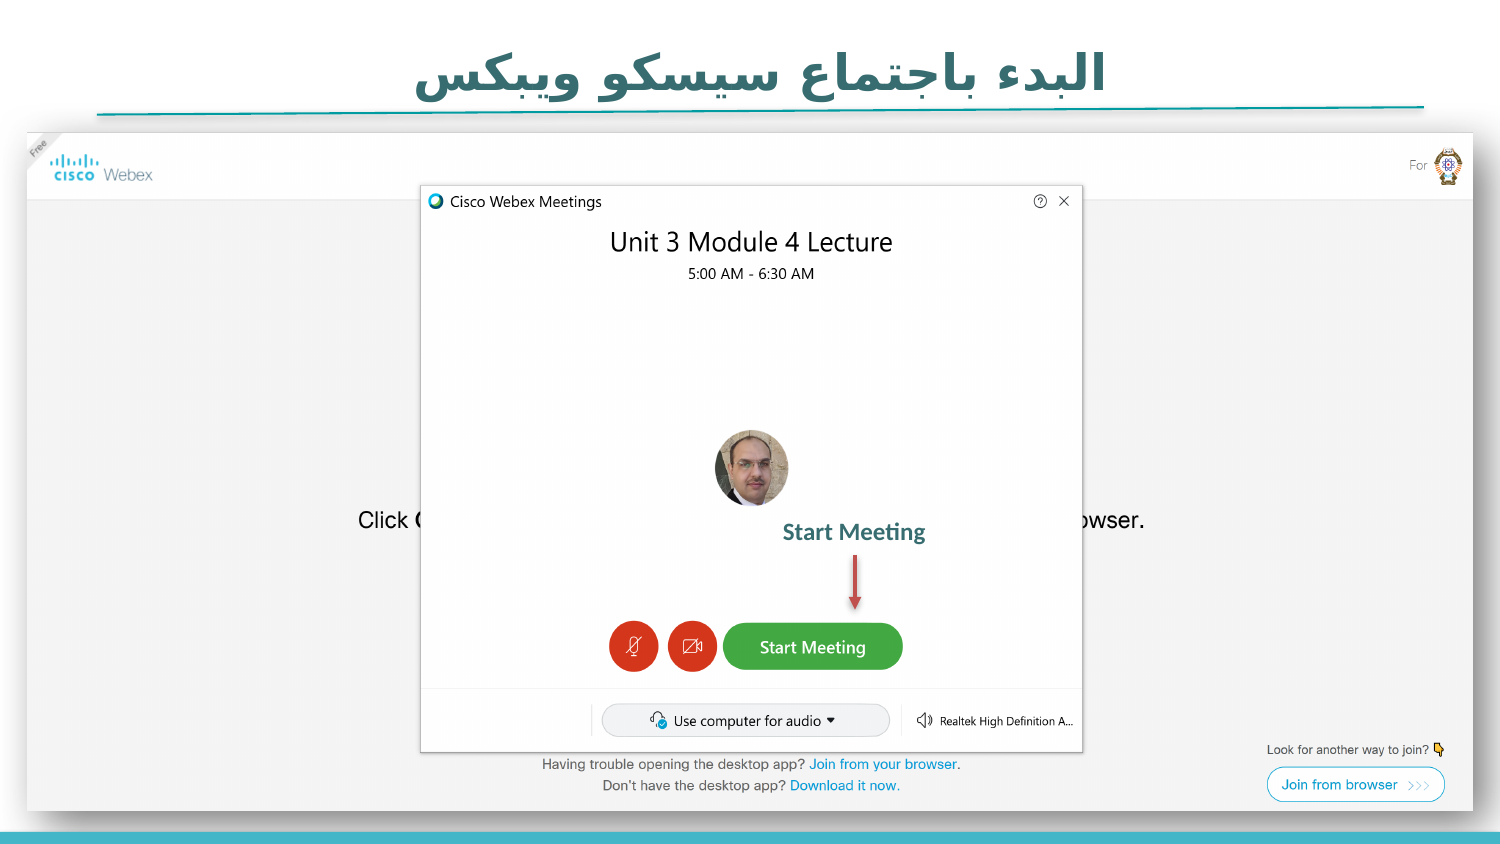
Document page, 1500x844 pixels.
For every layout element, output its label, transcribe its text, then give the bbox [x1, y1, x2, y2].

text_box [96, 107, 1425, 115]
text_box [0, 831, 1500, 844]
picture [26, 132, 1473, 811]
text_box البدء باجتماع سيسكو ويبكس [68, 0, 1453, 131]
